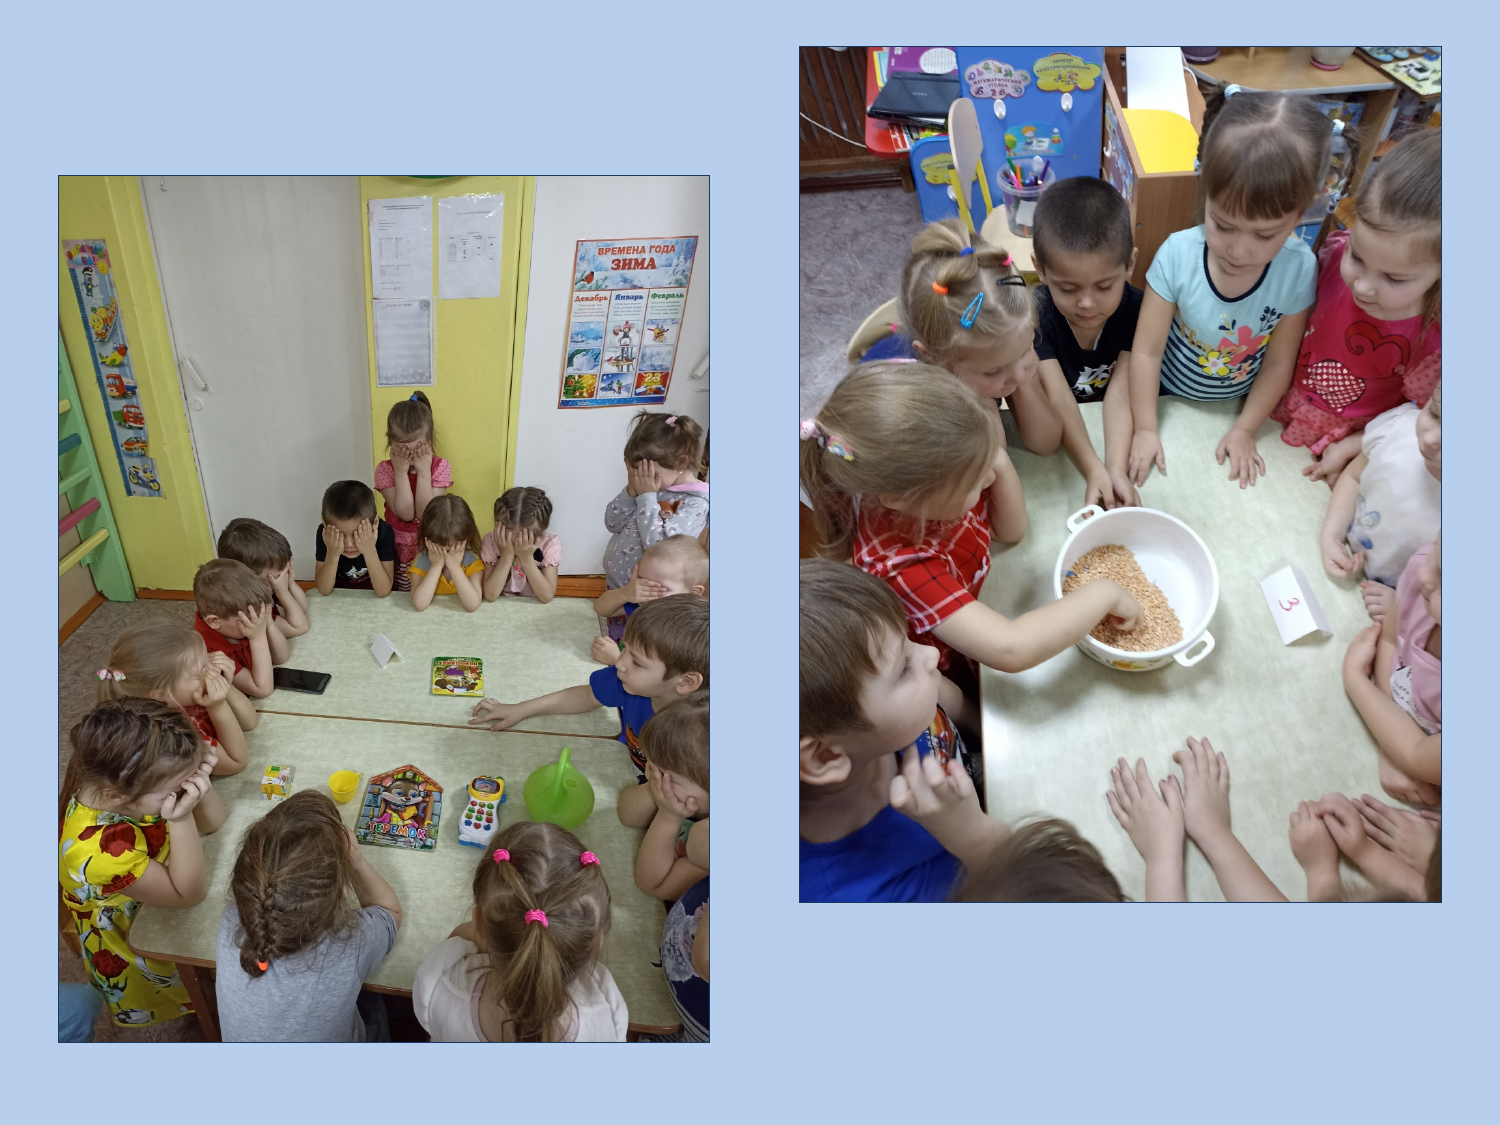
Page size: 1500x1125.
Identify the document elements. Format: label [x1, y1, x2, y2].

picture [58, 175, 710, 1044]
picture [799, 46, 1443, 903]
